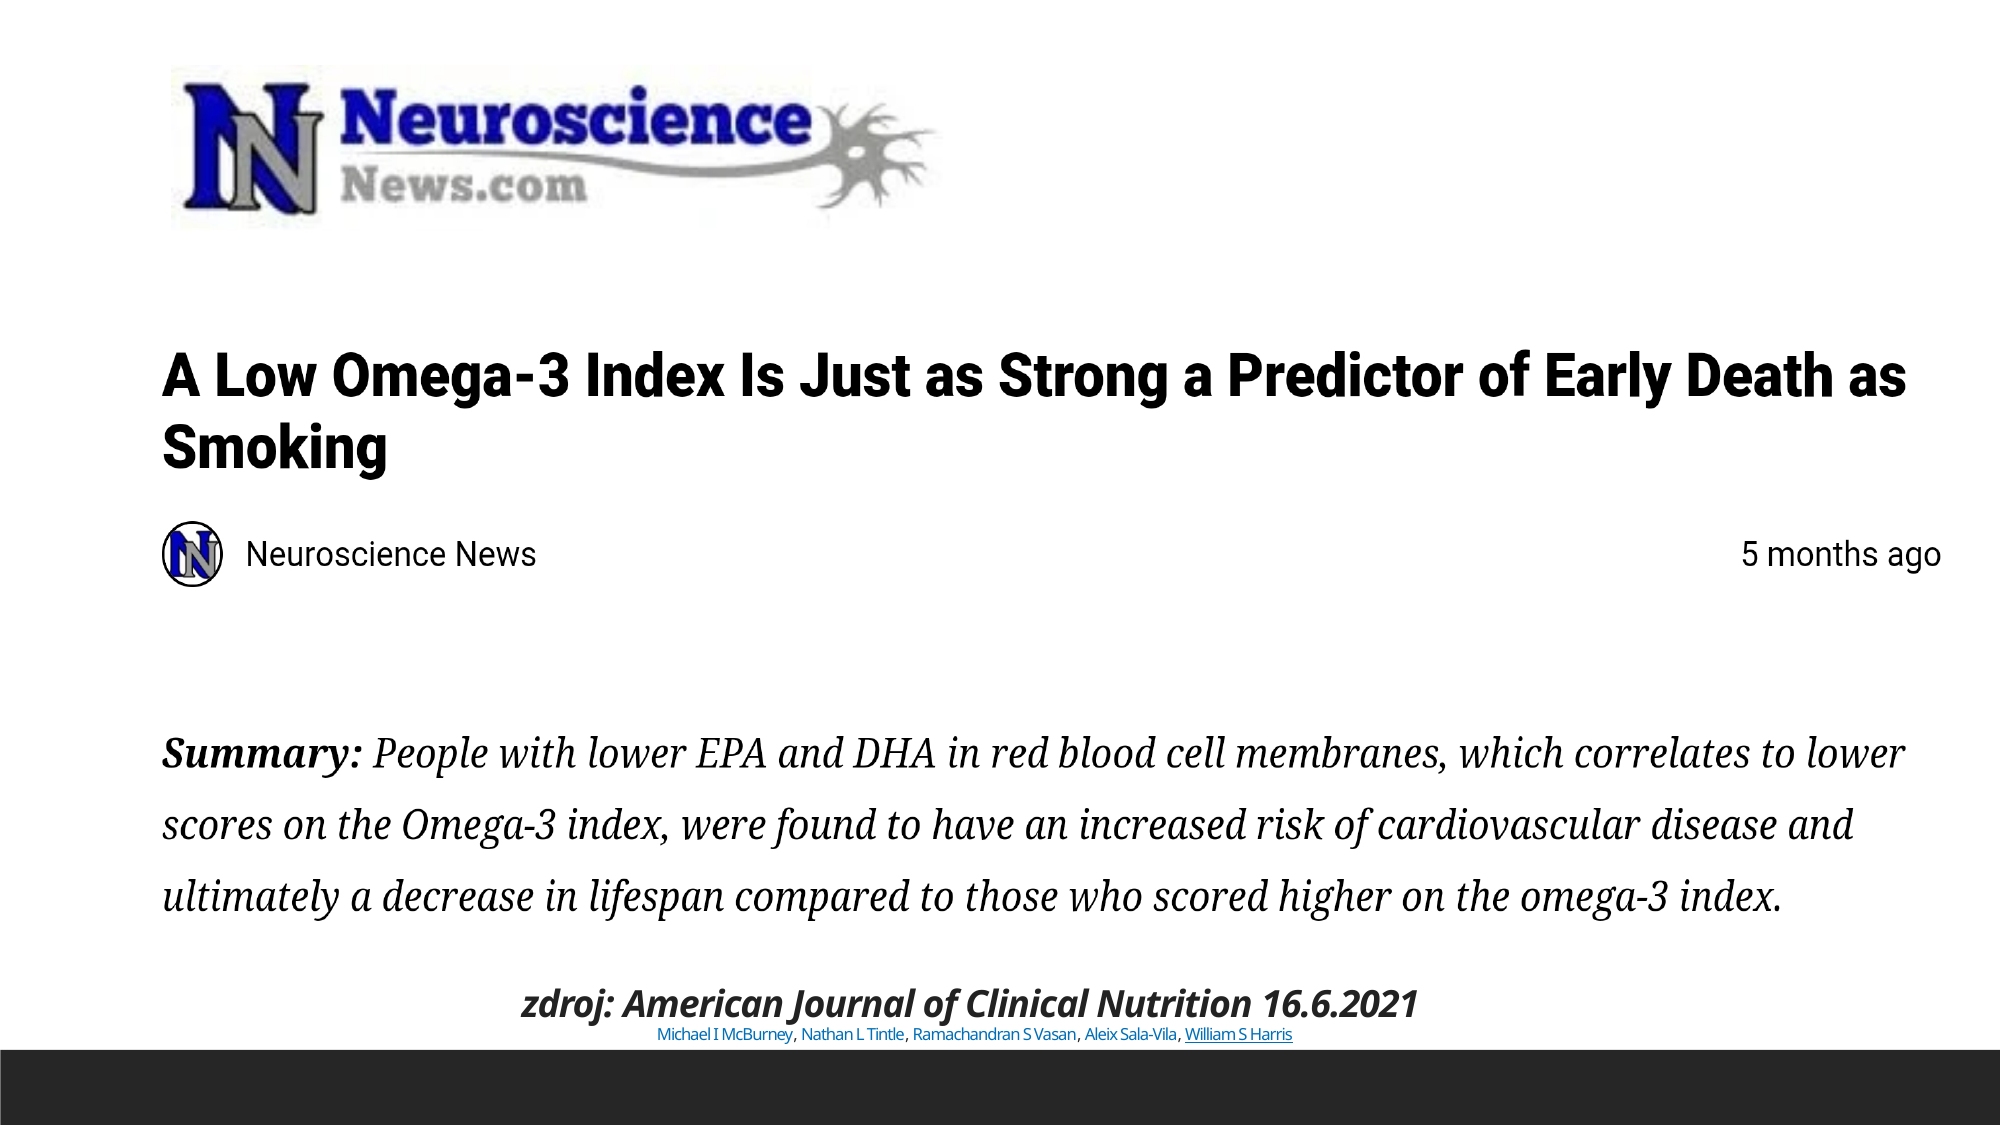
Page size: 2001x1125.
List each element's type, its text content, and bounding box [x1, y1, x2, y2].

picture [0, 15, 1967, 983]
title zdroj: American Journal of Clinical Nutrition 16.6.2021 Michael I McBurney, Nathan L Tintle, Ramachandran S Vasan, Aleix Sala-Vila, William S Harris [0, 993, 1967, 1052]
